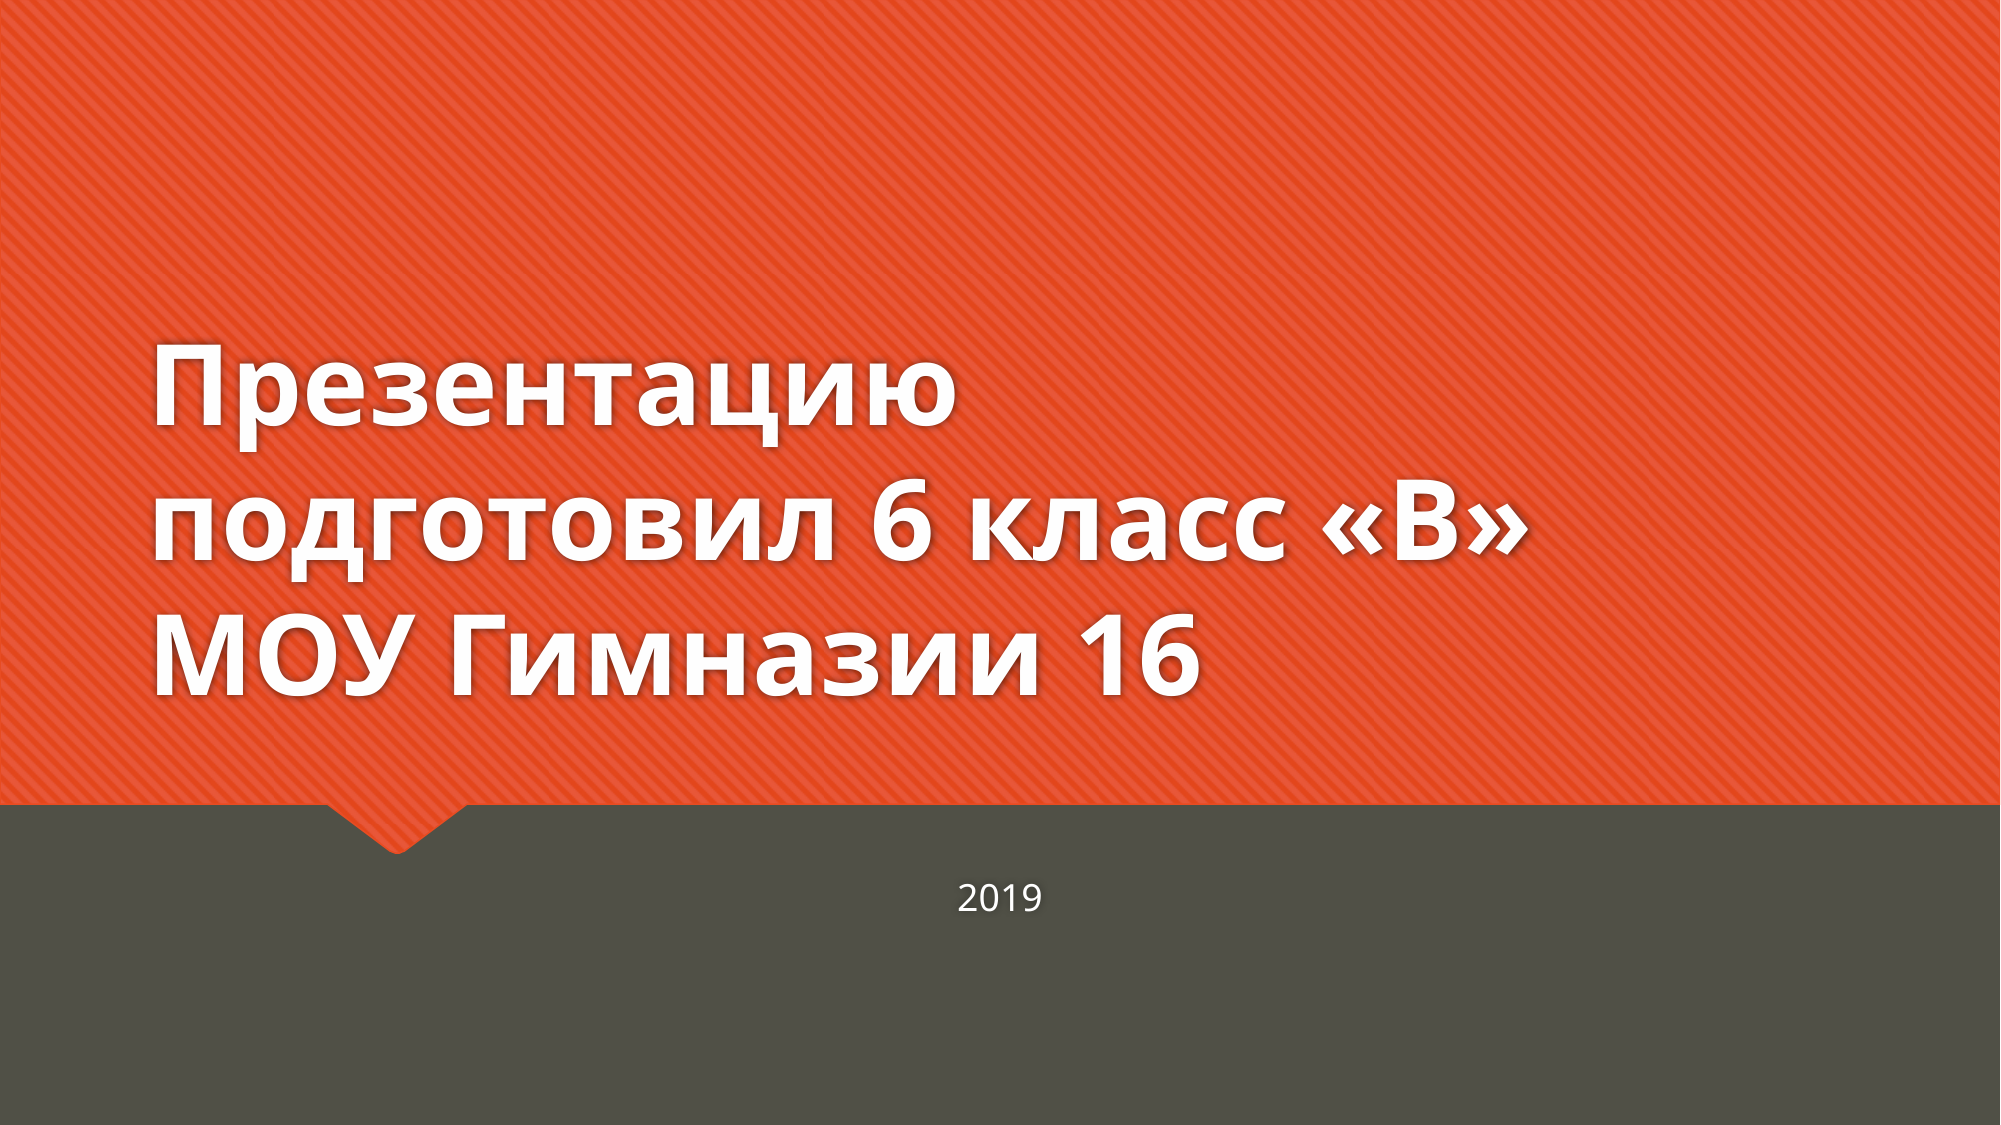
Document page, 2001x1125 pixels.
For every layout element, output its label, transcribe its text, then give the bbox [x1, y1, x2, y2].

title Презентацию подготовил 6 класс «В» МОУ Гимназии 16 [132, 237, 1868, 726]
subtitle 2019 [132, 866, 1868, 938]
